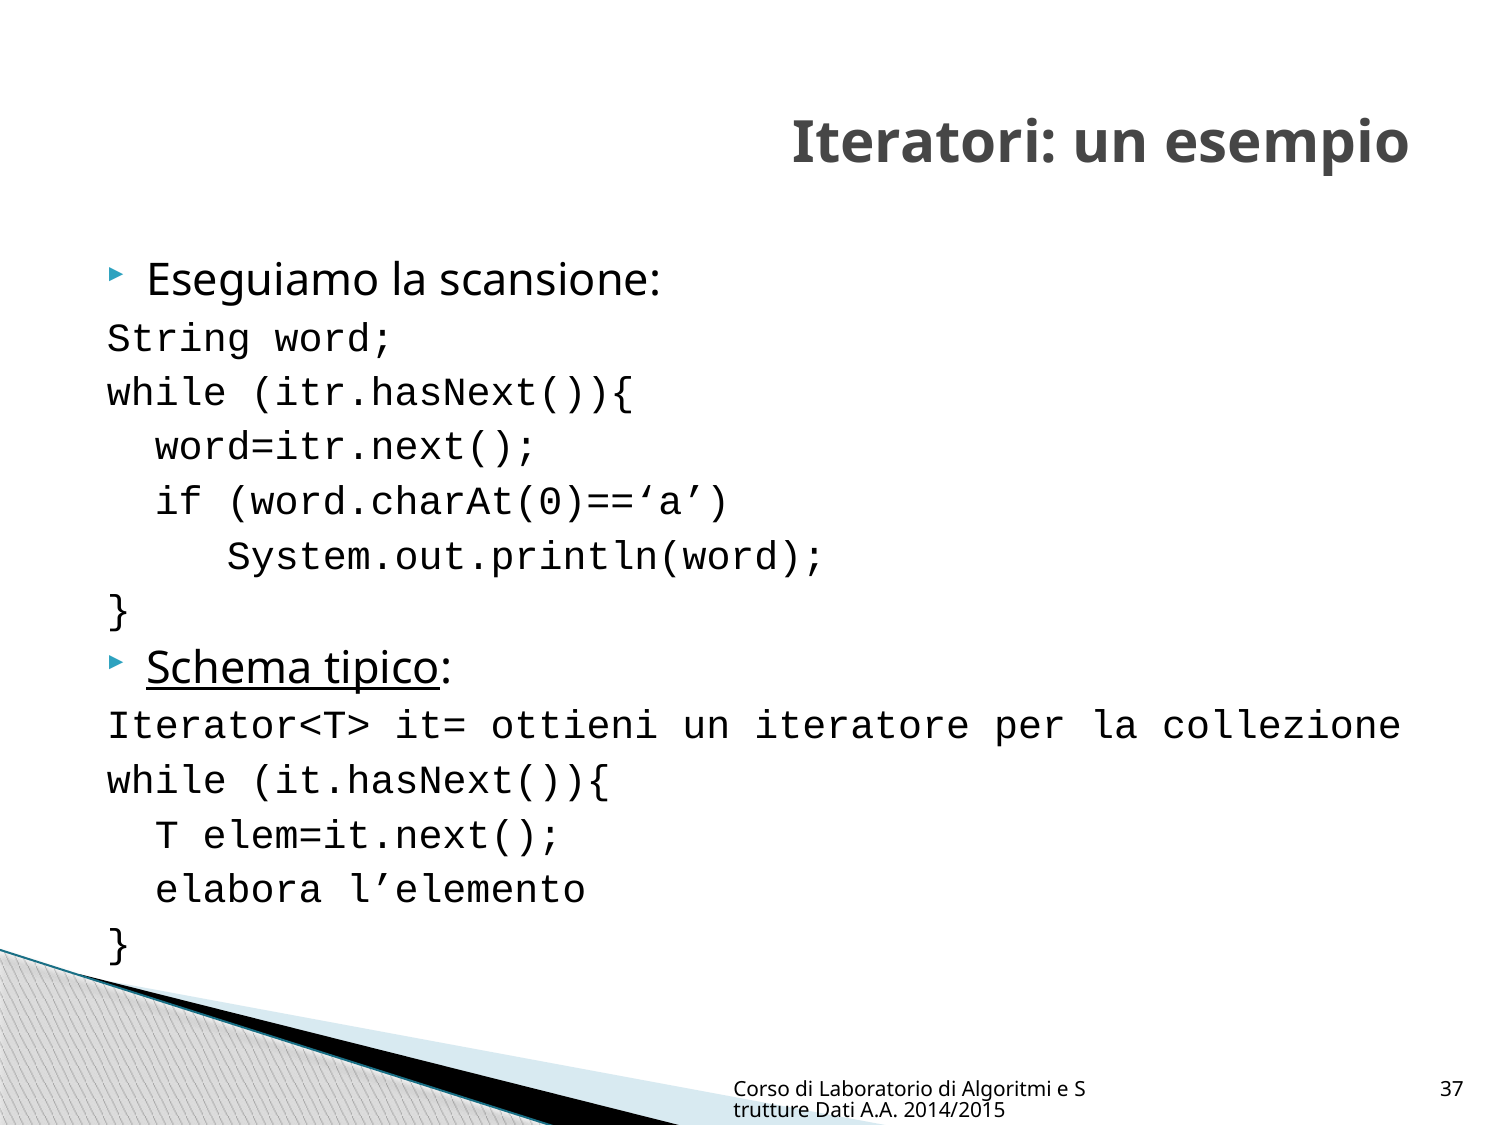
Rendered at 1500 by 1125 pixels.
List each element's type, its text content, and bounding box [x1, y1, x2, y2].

footer Corso di Laboratorio di Algoritmi e Strutture Dati A.A. 2014/2015 [718, 1051, 1105, 1112]
list Eseguiamo la scansione: String word; while (itr.hasNext()){ word=itr.next(); if (word.charAt(0)==‘a’) System.out.println(word); } Schema tipico: Iterator<T> it= ottieni un iteratore per la collezione while (it.hasNext()){ T elem=it.next(); elabora l’elemento } [75, 243, 1425, 986]
slide_number 37 [1418, 1051, 1479, 1112]
title Iteratori: un esempio [75, 45, 1425, 233]
